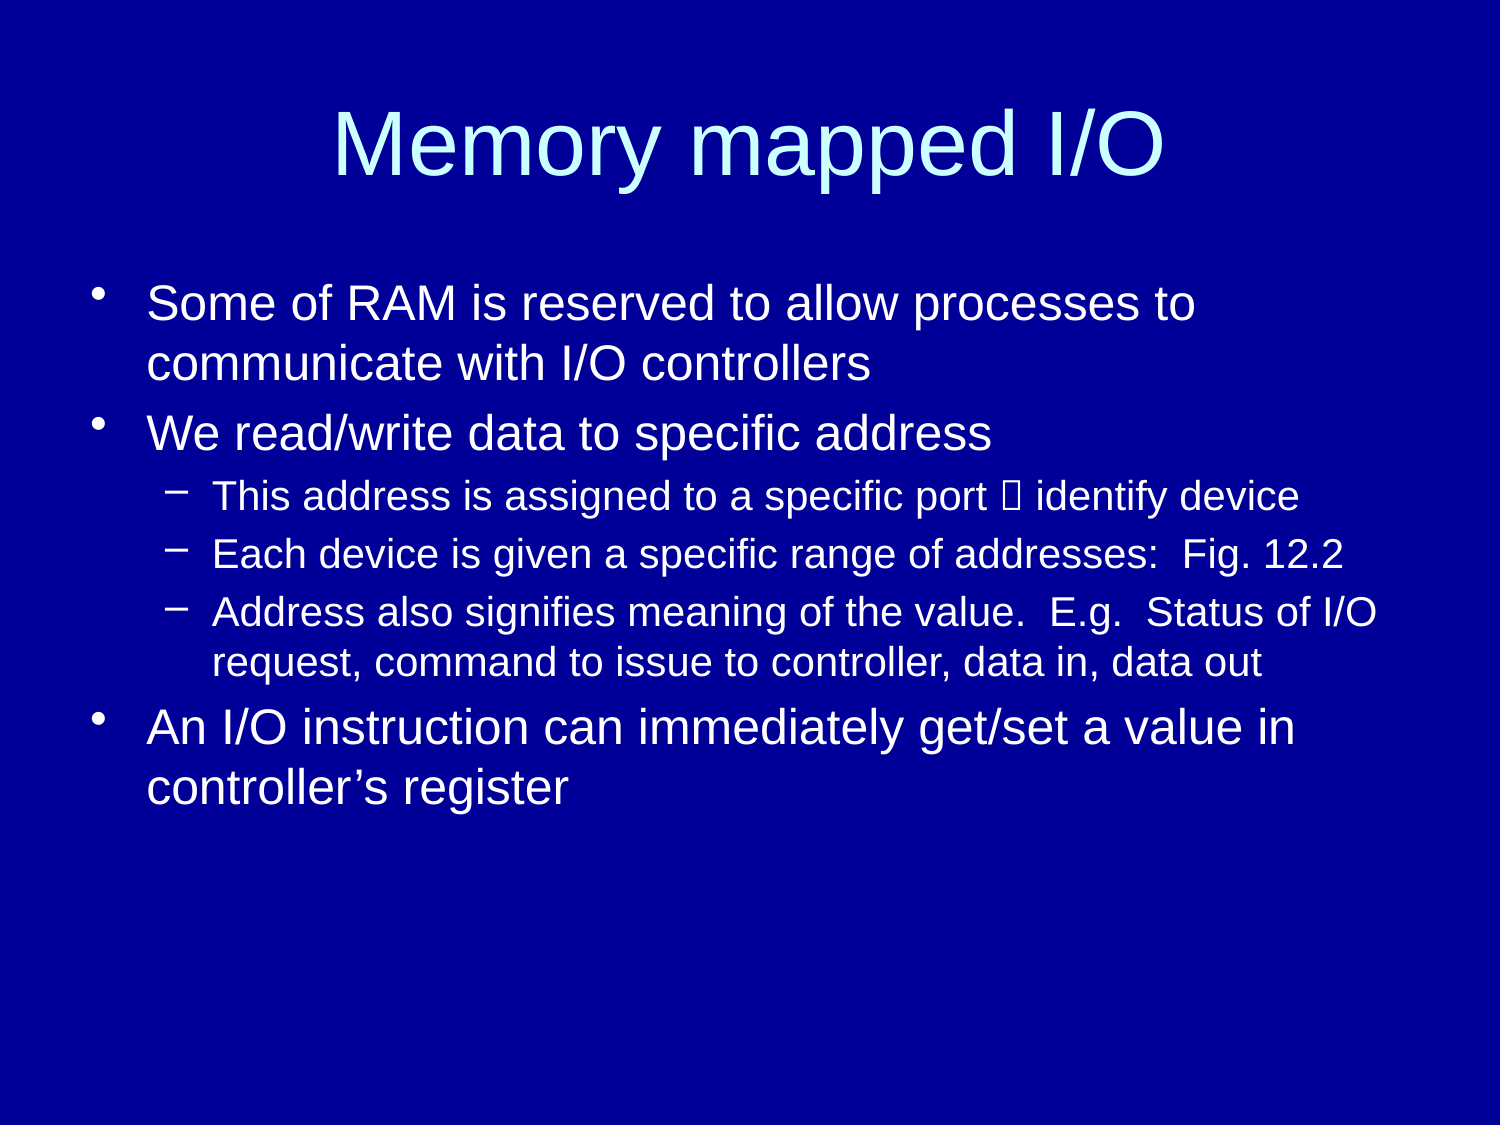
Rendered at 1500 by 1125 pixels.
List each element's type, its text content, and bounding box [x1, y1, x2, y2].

title Memory mapped I/O [75, 45, 1425, 233]
list Some of RAM is reserved to allow processes to communicate with I/O controllers We read/write data to specific address This address is assigned to a specific port  identify device Each device is given a specific range of addresses: Fig. 12.2 Address also signifies meaning of the value. E.g. Status of I/O request, command to issue to controller, data in, data out An I/O instruction can immediately get/set a value in controller’s register [75, 262, 1425, 1005]
